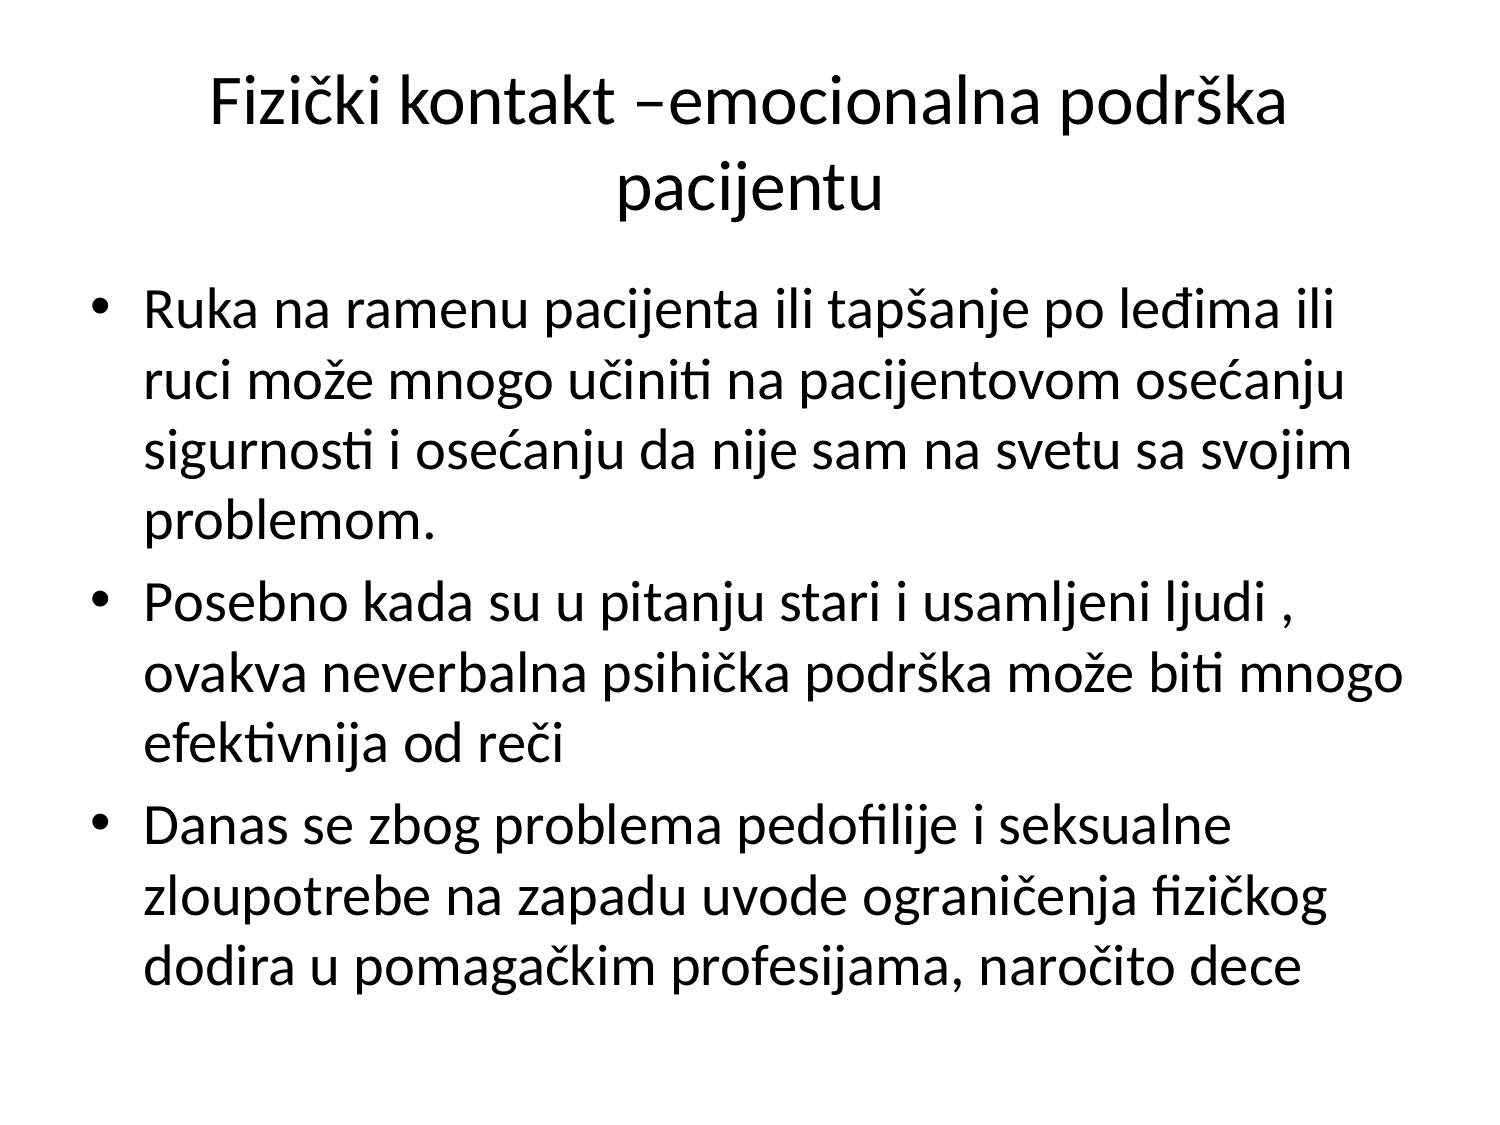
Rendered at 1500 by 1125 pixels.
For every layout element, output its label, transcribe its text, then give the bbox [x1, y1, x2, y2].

title Fizički kontakt –emocionalna podrška pacijentu [75, 45, 1425, 233]
list Ruka na ramenu pacijenta ili tapšanje po leđima ili ruci može mnogo učiniti na pacijentovom osećanju sigurnosti i osećanju da nije sam na svetu sa svojim problemom. Posebno kada su u pitanju stari i usamljeni ljudi , ovakva neverbalna psihička podrška može biti mnogo efektivnija od reči Danas se zbog problema pedofilije i seksualne zloupotrebe na zapadu uvode ograničenja fizičkog dodira u pomagačkim profesijama, naročito dece [75, 262, 1425, 1005]
